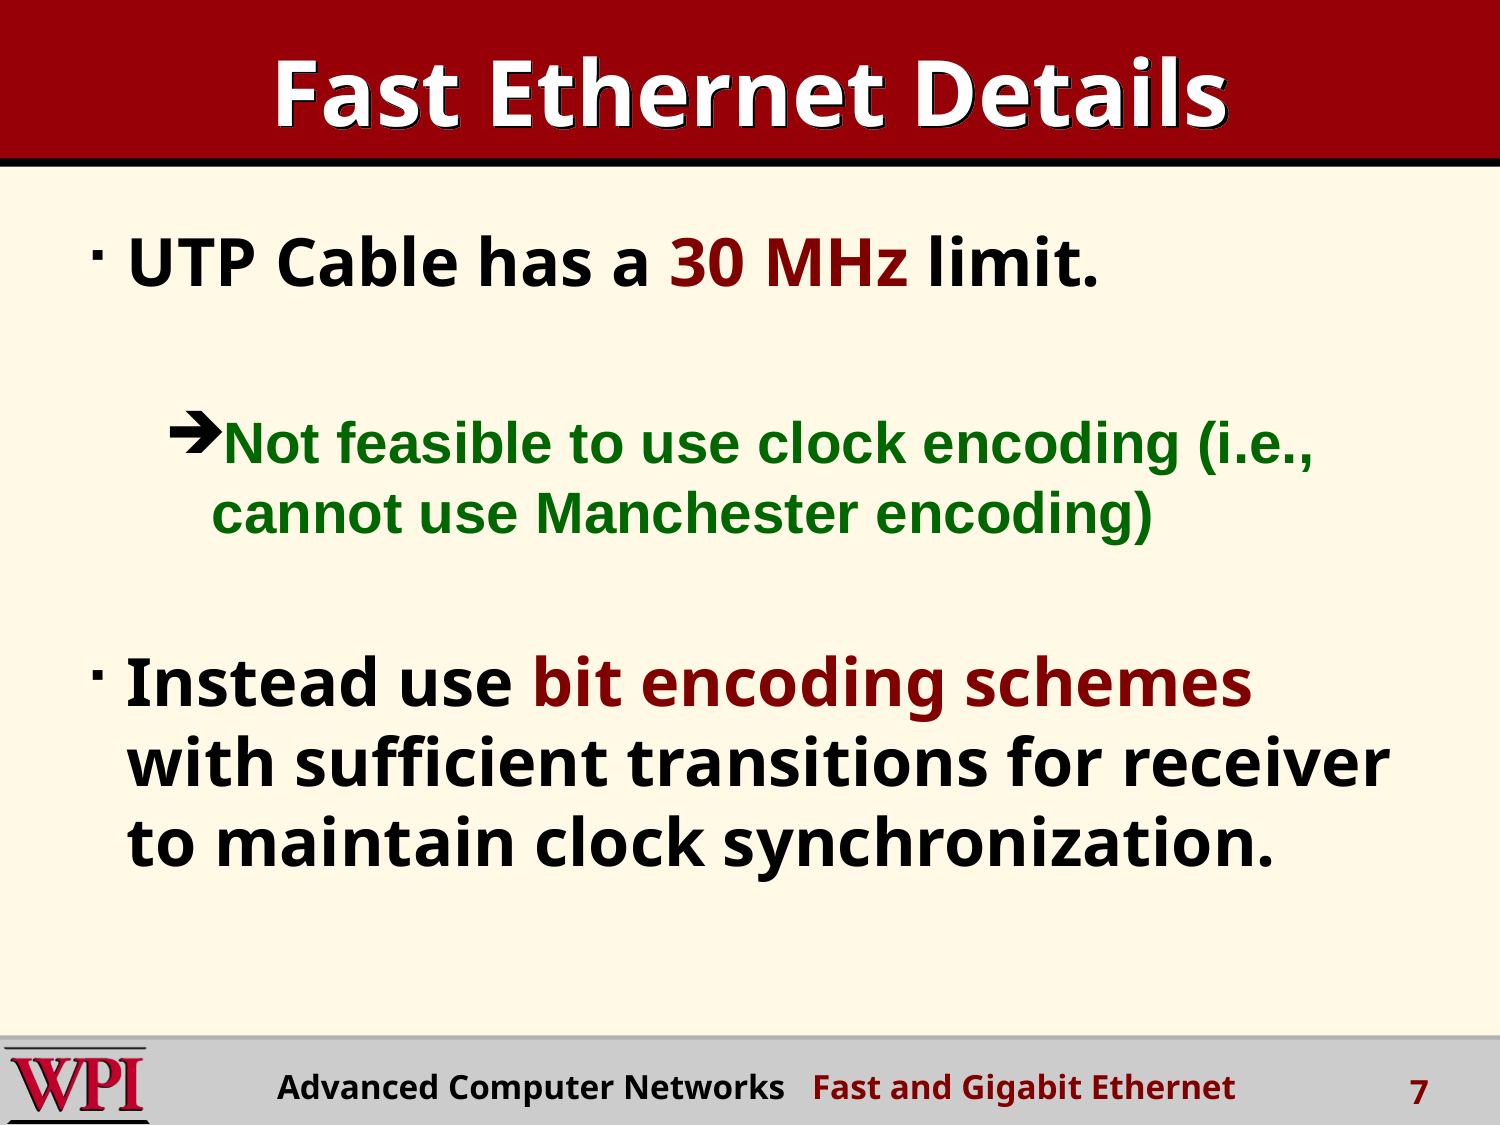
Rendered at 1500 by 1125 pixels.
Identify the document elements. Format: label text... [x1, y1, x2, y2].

title Fast Ethernet Details [29, 18, 1471, 150]
slide_number 7 [1344, 1063, 1495, 1102]
picture [0, 1040, 1500, 1125]
picture [0, 167, 1500, 1035]
picture [0, 0, 1500, 158]
list UTP Cable has a 30 MHz limit. Not feasible to use clock encoding (i.e., cannot use Manchester encoding) Instead use bit encoding schemes with sufficient transitions for receiver to maintain clock synchronization. [74, 212, 1426, 1001]
footer Advanced Computer Networks Fast and Gigabit Ethernet [210, 1058, 1304, 1107]
